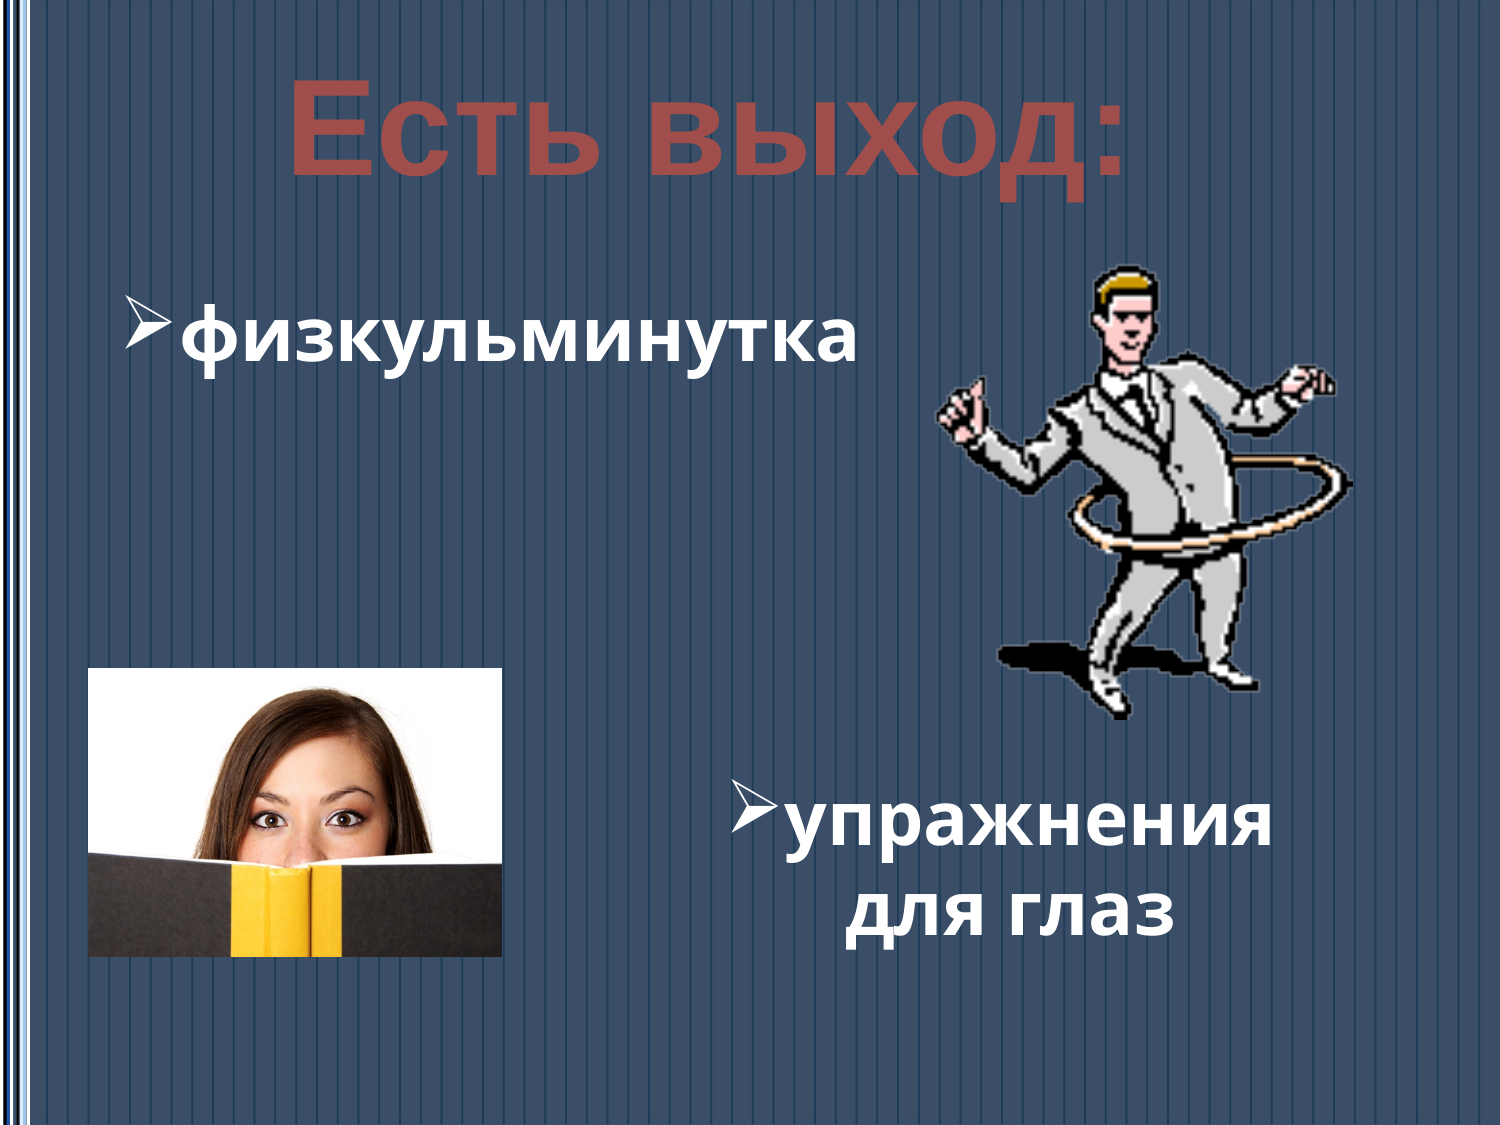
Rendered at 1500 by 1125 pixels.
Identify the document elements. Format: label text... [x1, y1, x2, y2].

picture [891, 255, 1353, 720]
text_box Есть выход: [270, 30, 1149, 211]
picture [88, 668, 502, 958]
text_box упражнения для глаз [537, 763, 1465, 1048]
text_box физкульминутка [104, 278, 877, 564]
